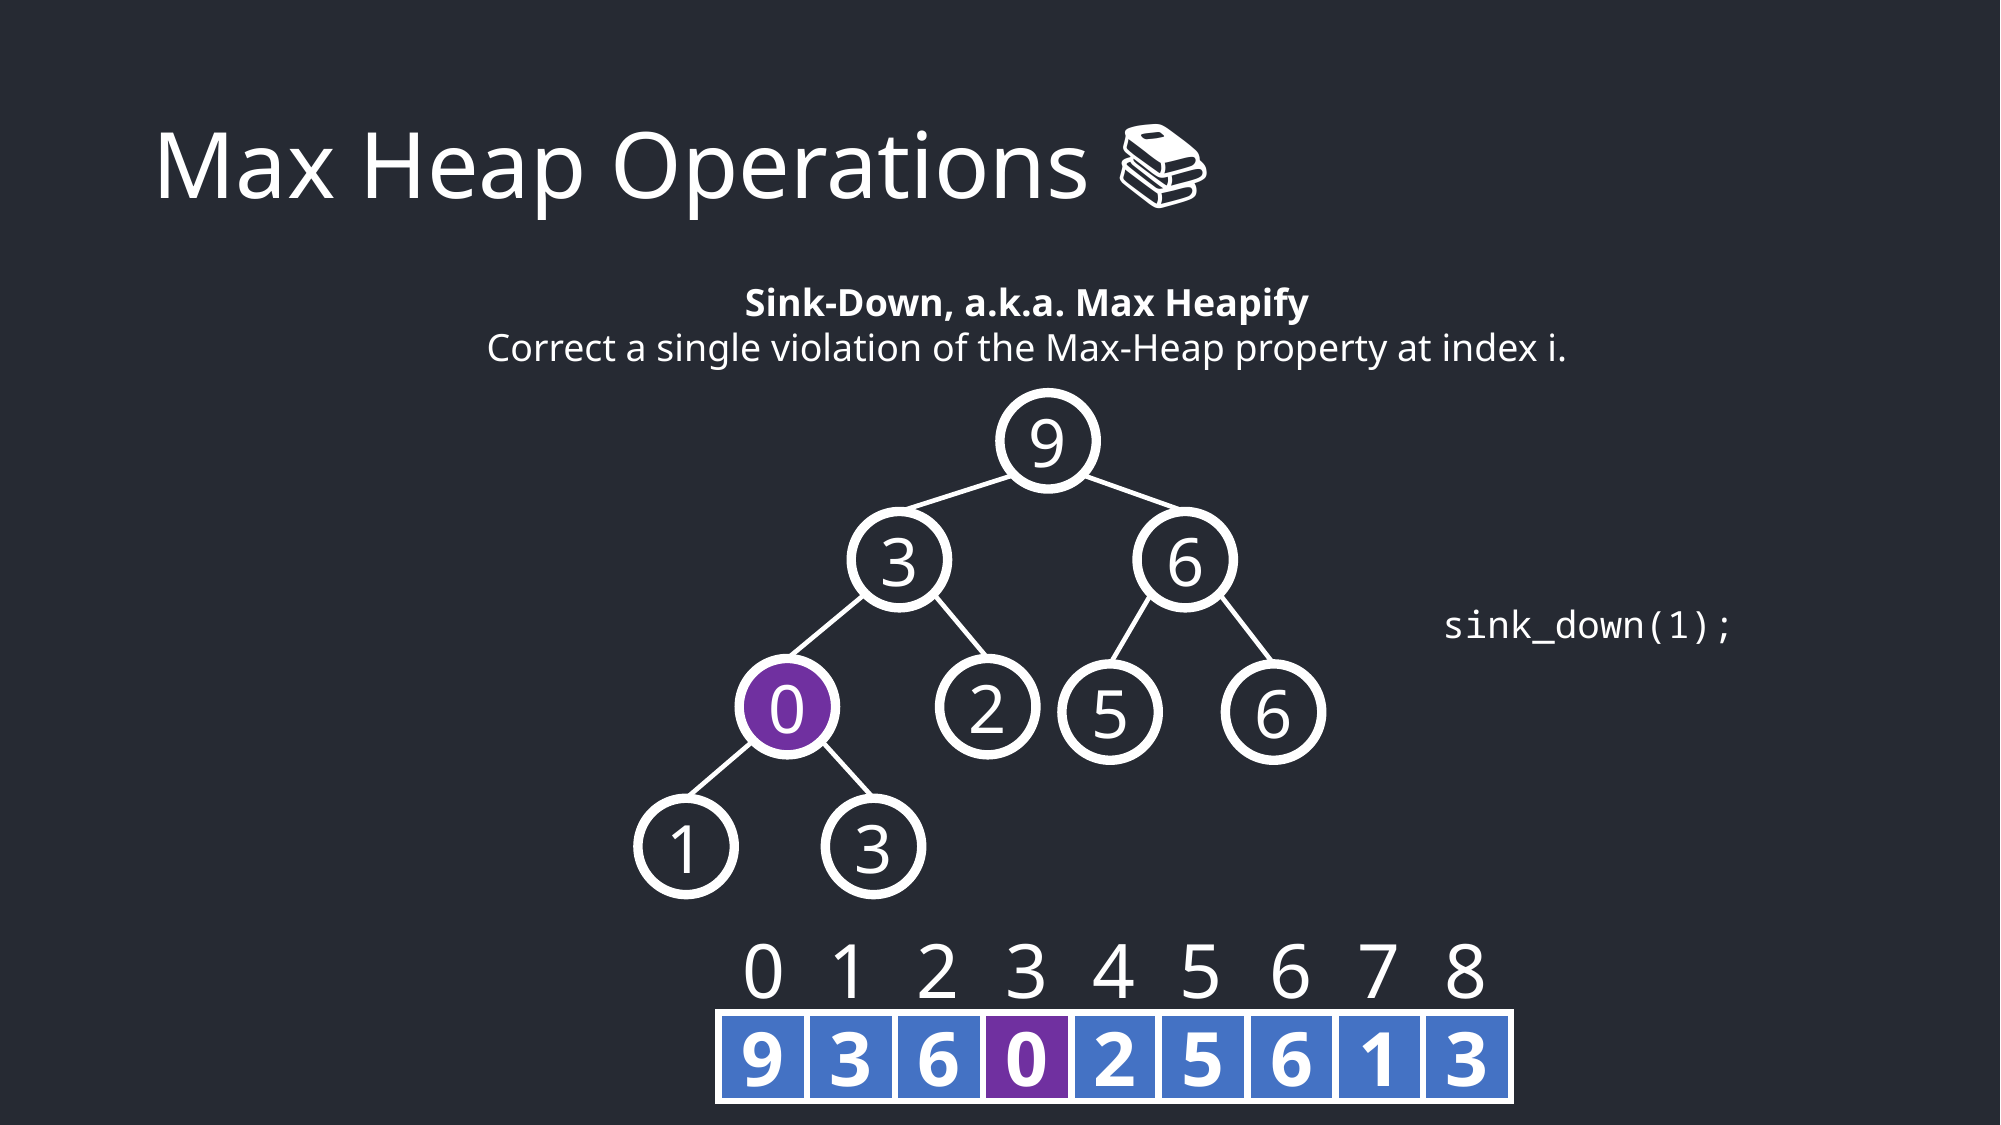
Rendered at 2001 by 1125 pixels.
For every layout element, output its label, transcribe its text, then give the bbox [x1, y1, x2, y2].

text_box 5 [1060, 662, 1160, 762]
text_box 6 [894, 1013, 982, 1102]
text_box 1 [805, 923, 892, 1013]
text_box 9 [717, 1012, 806, 1102]
text_box 4 [1069, 923, 1156, 1013]
text_box 0 [738, 657, 837, 756]
text_box 5 [1158, 1013, 1247, 1102]
text_box sink_down(1); [1427, 593, 1751, 654]
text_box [933, 593, 988, 659]
text_box 2 [892, 923, 981, 1013]
title Max Heap Operations 📚 [137, 59, 1863, 278]
text_box 2 [1070, 1013, 1158, 1102]
text_box 7 [1334, 923, 1421, 1013]
text_box 6 [1246, 923, 1334, 1013]
text_box 0 [719, 923, 805, 1013]
text_box 2 [938, 657, 1037, 756]
text_box 6 [1247, 1013, 1334, 1102]
text_box Sink-Down, a.k.a. Max Heapify Correct a single violation of the Max-Heap property at index i. [421, 271, 1633, 377]
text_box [686, 740, 754, 799]
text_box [899, 474, 1015, 512]
text_box 3 [824, 797, 923, 896]
text_box 3 [850, 510, 949, 609]
text_box 0 [982, 1013, 1070, 1102]
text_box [1082, 474, 1186, 512]
text_box 6 [1136, 510, 1235, 609]
text_box 1 [1334, 1013, 1422, 1102]
text_box 3 [806, 1013, 894, 1102]
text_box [821, 740, 874, 799]
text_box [787, 593, 866, 659]
text_box 1 [636, 797, 736, 896]
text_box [1219, 593, 1274, 664]
text_box 6 [1224, 662, 1323, 762]
text_box 3 [1422, 1012, 1512, 1102]
text_box 9 [998, 391, 1098, 491]
text_box 3 [981, 923, 1069, 1013]
text_box 8 [1421, 923, 1511, 1013]
text_box 5 [1156, 923, 1246, 1013]
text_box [1110, 593, 1152, 664]
